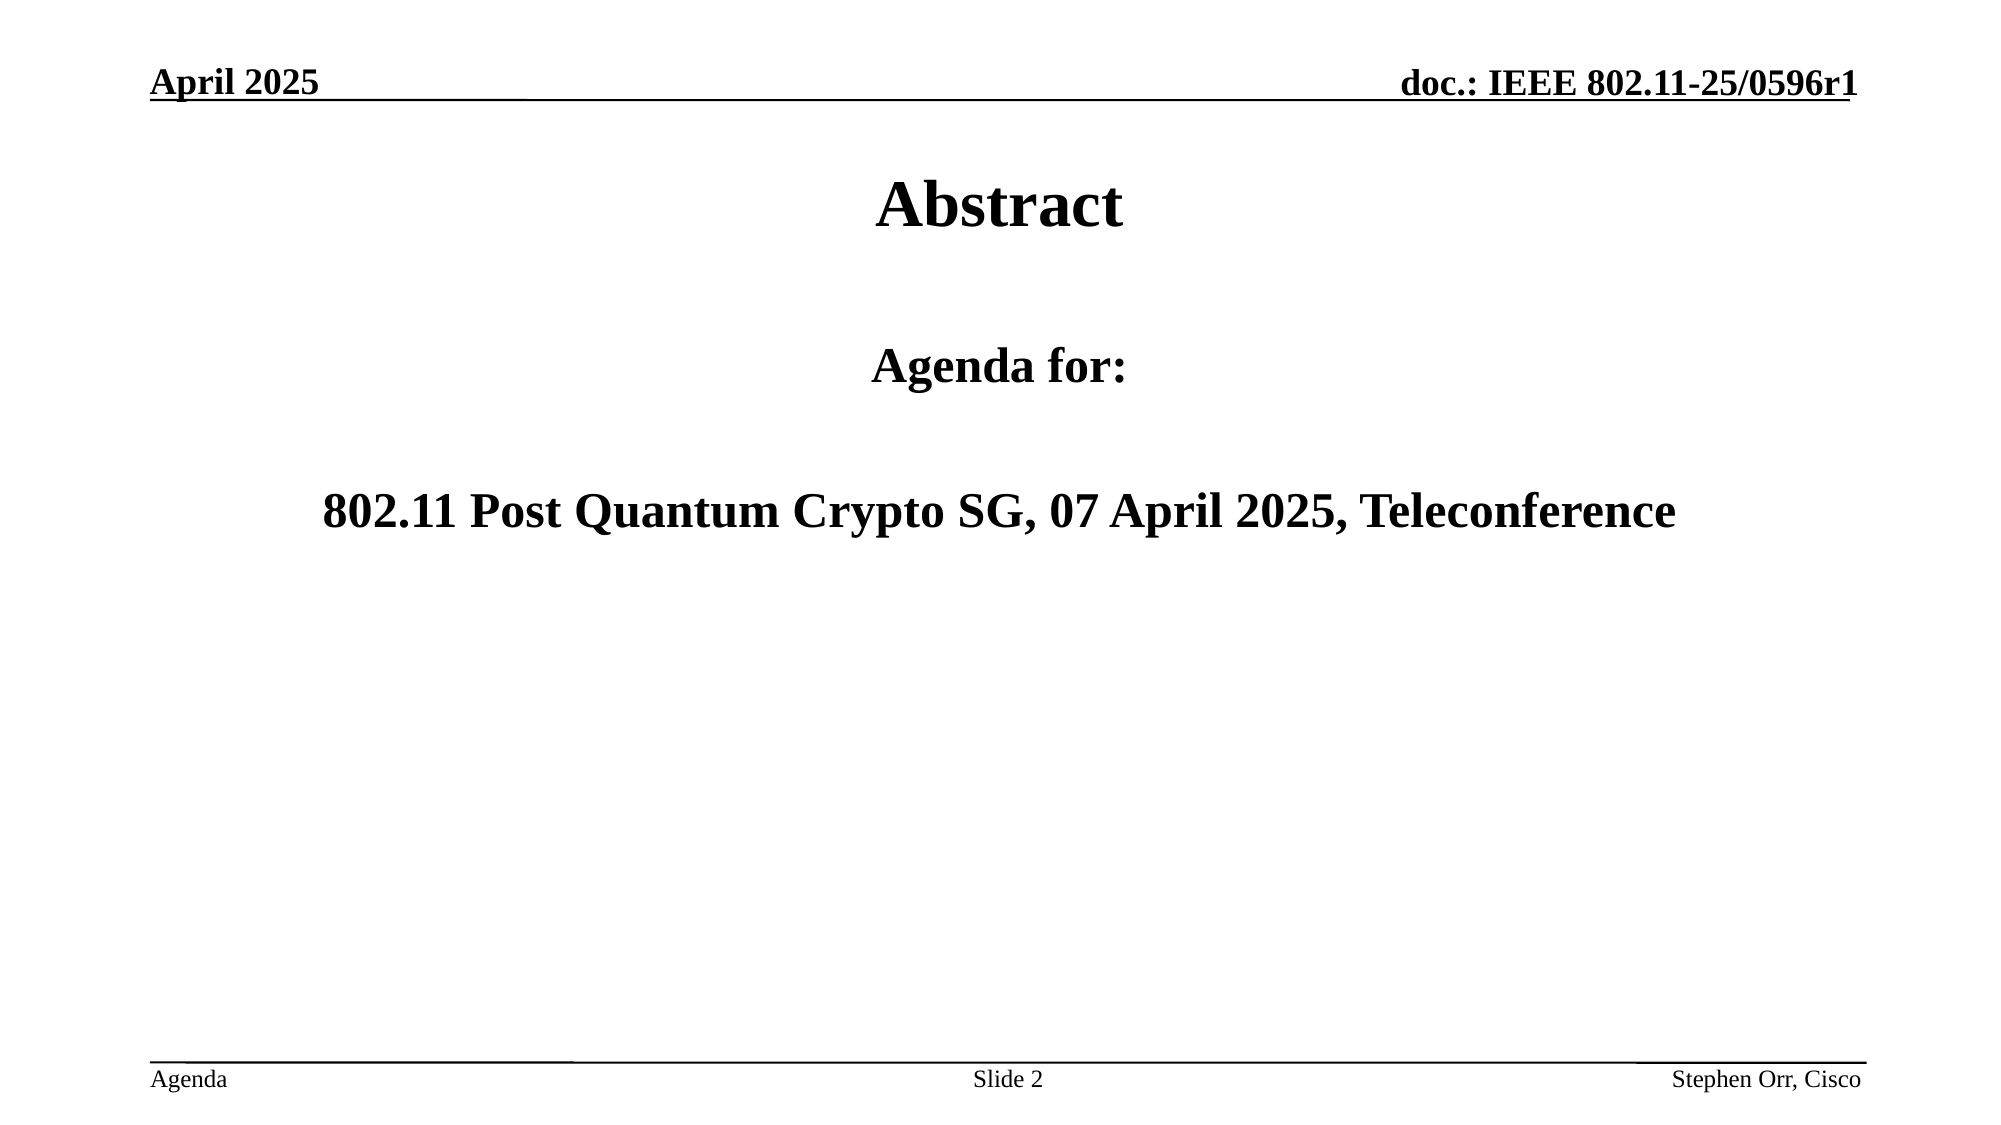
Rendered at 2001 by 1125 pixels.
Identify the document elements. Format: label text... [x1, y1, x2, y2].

slide_number Slide 2 [950, 1061, 1067, 1123]
list Agenda for: 802.11 Post Quantum Crypto SG, 07 April 2025, Teleconference [149, 324, 1850, 1000]
title Abstract [149, 112, 1850, 288]
